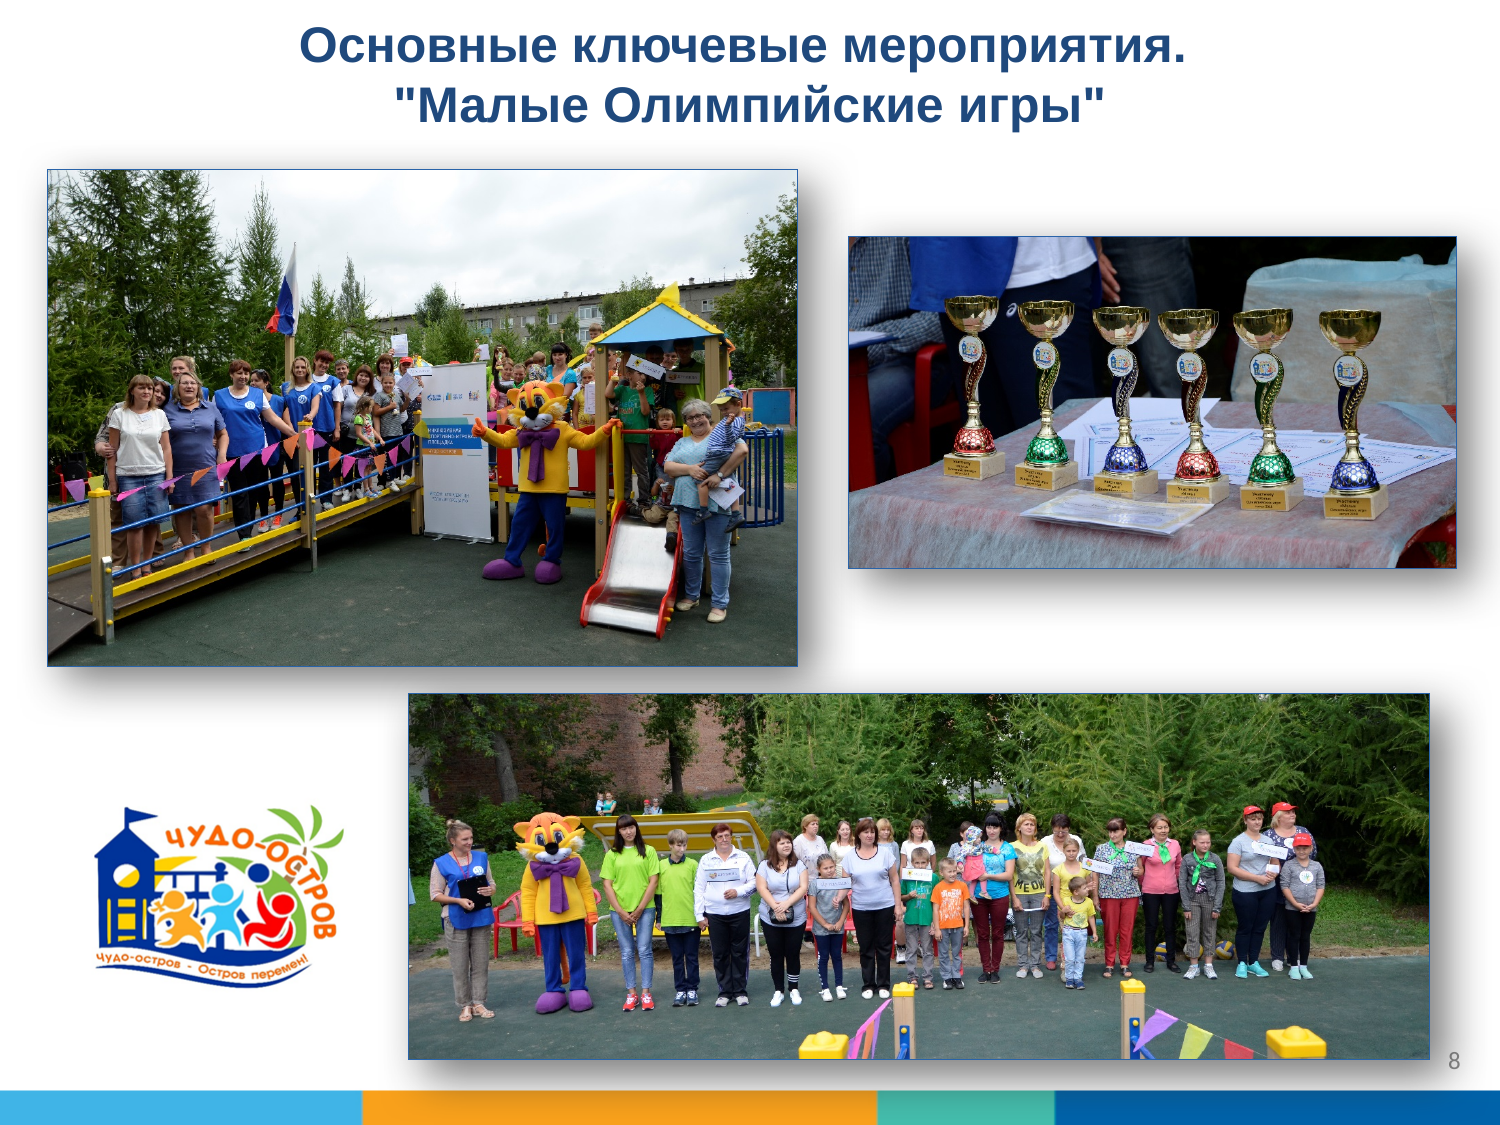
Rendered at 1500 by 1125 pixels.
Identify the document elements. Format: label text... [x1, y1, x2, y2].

slide_number 8 [1467, 1074, 1476, 1090]
title Основные ключевые мероприятия. "Малые Олимпийские игры" [70, 12, 1430, 73]
picture [0, 0, 1500, 1125]
